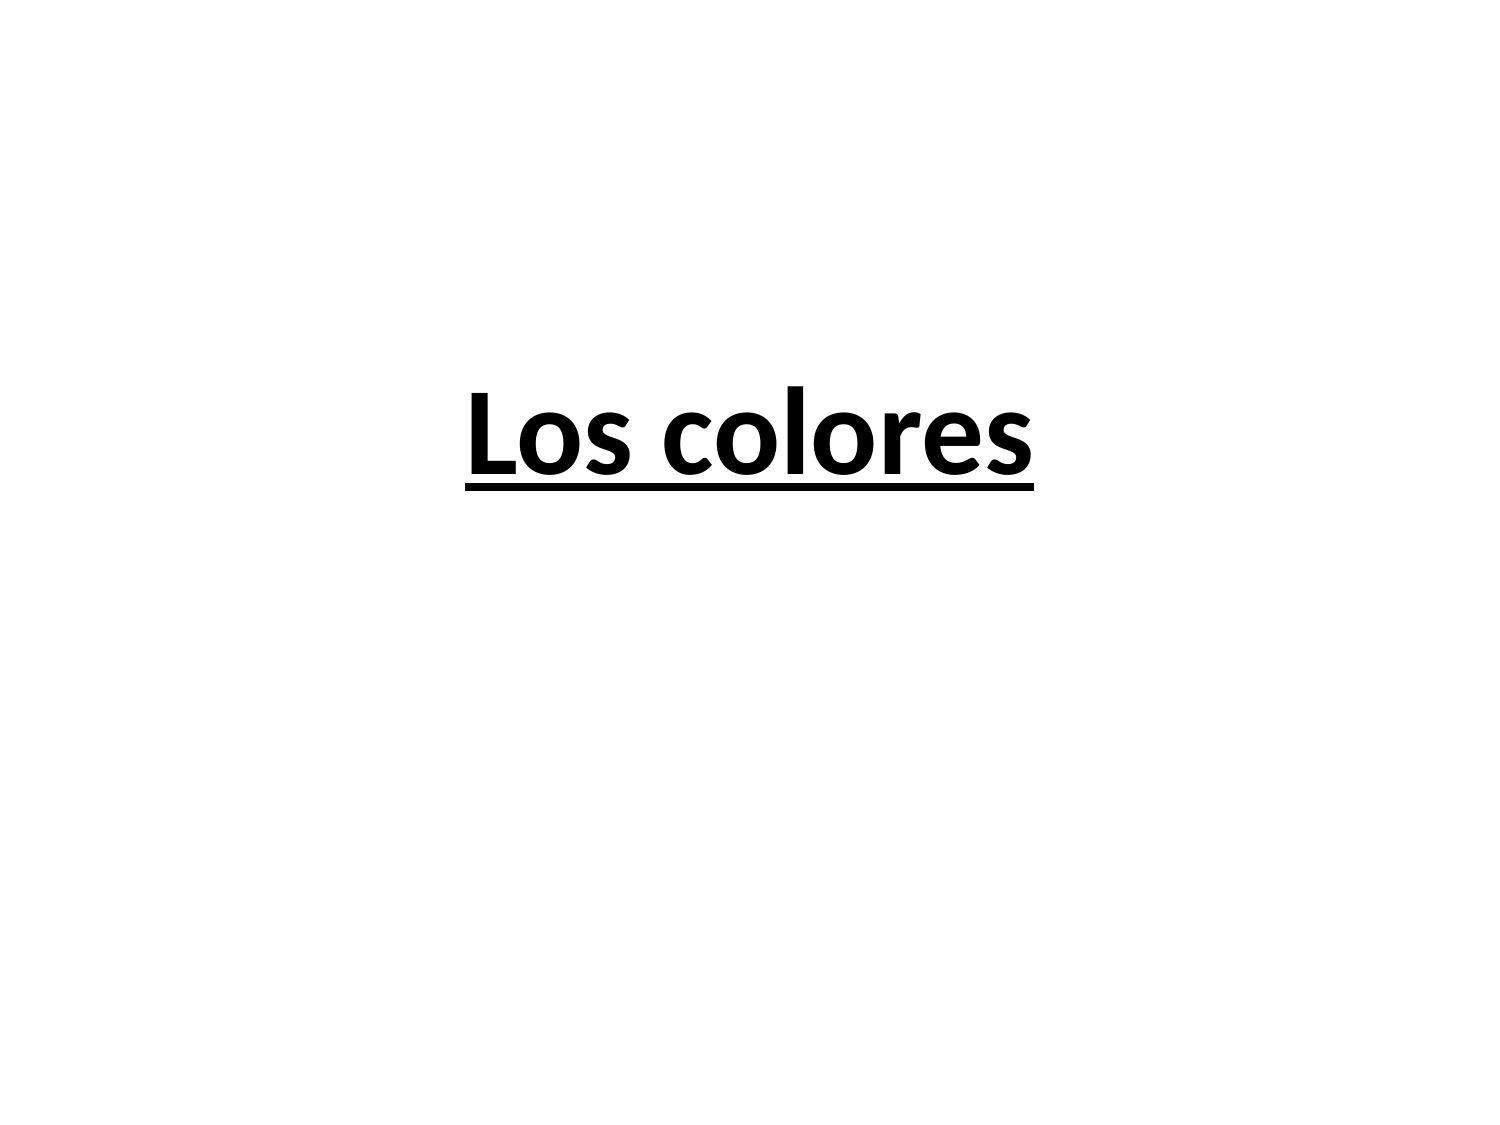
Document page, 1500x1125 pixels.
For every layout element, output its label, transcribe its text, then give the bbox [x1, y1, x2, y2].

title Los colores [0, 249, 1500, 600]
